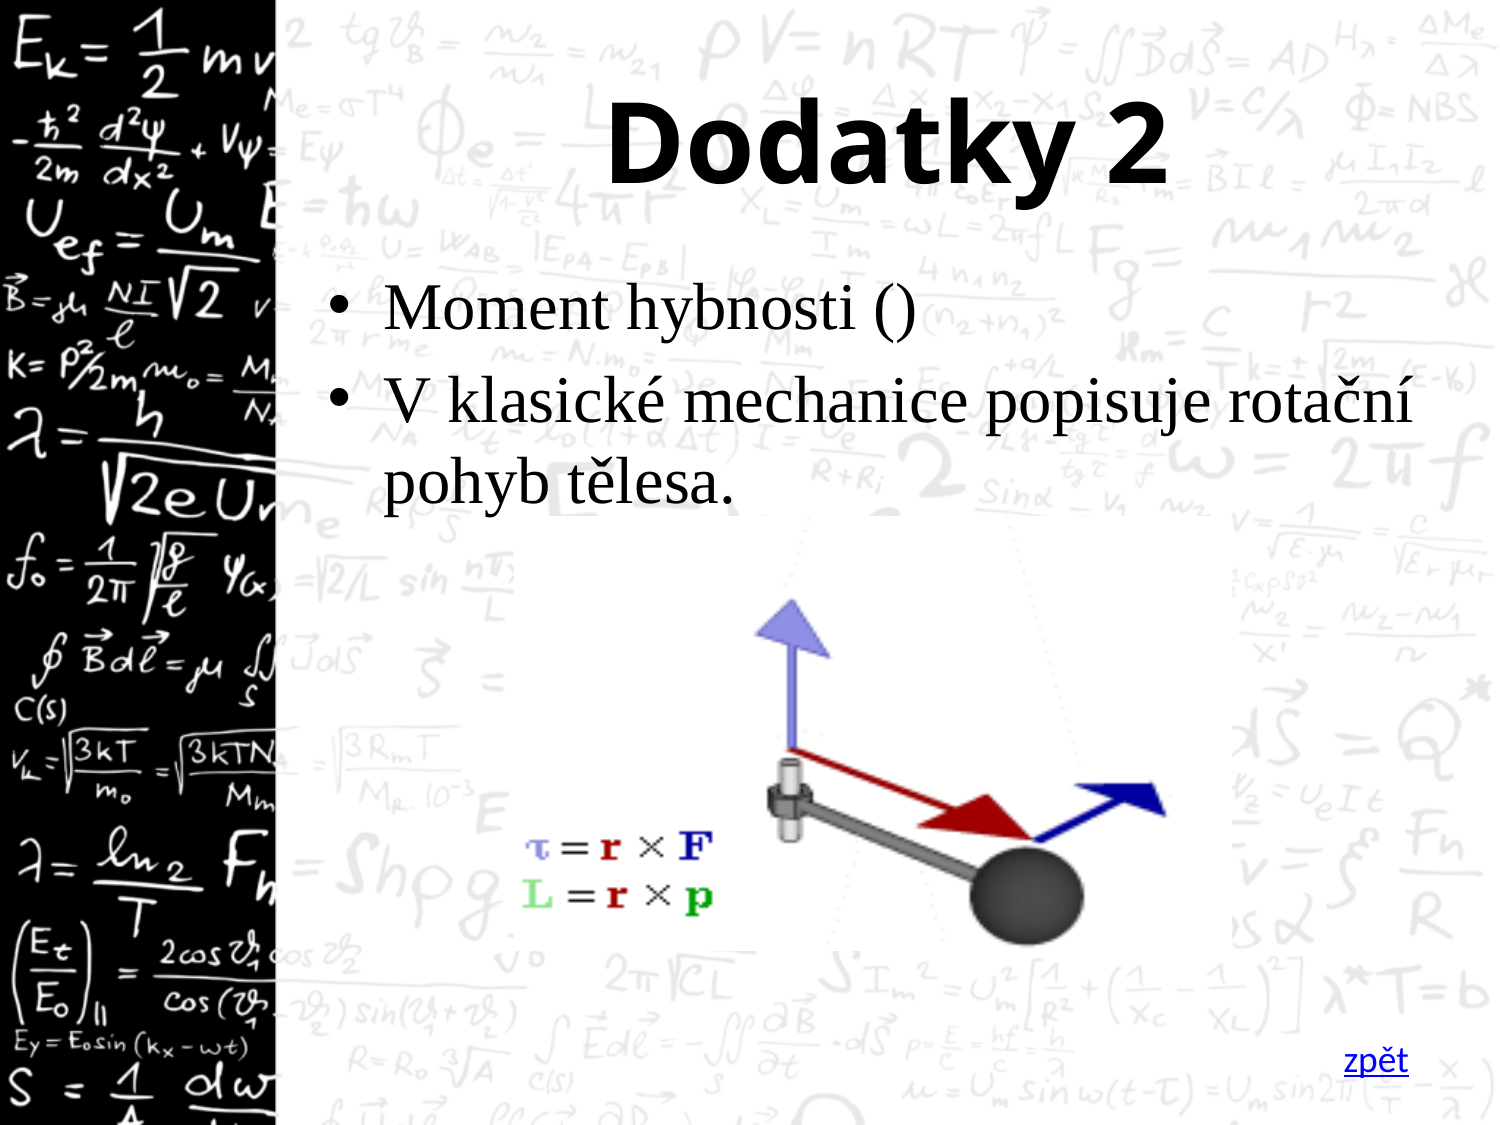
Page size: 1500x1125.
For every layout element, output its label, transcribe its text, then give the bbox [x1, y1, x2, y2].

text_box zpět [1328, 1027, 1447, 1088]
title Dodatky 2 [312, 45, 1461, 233]
picture [0, 0, 1500, 1125]
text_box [513, 514, 1233, 952]
